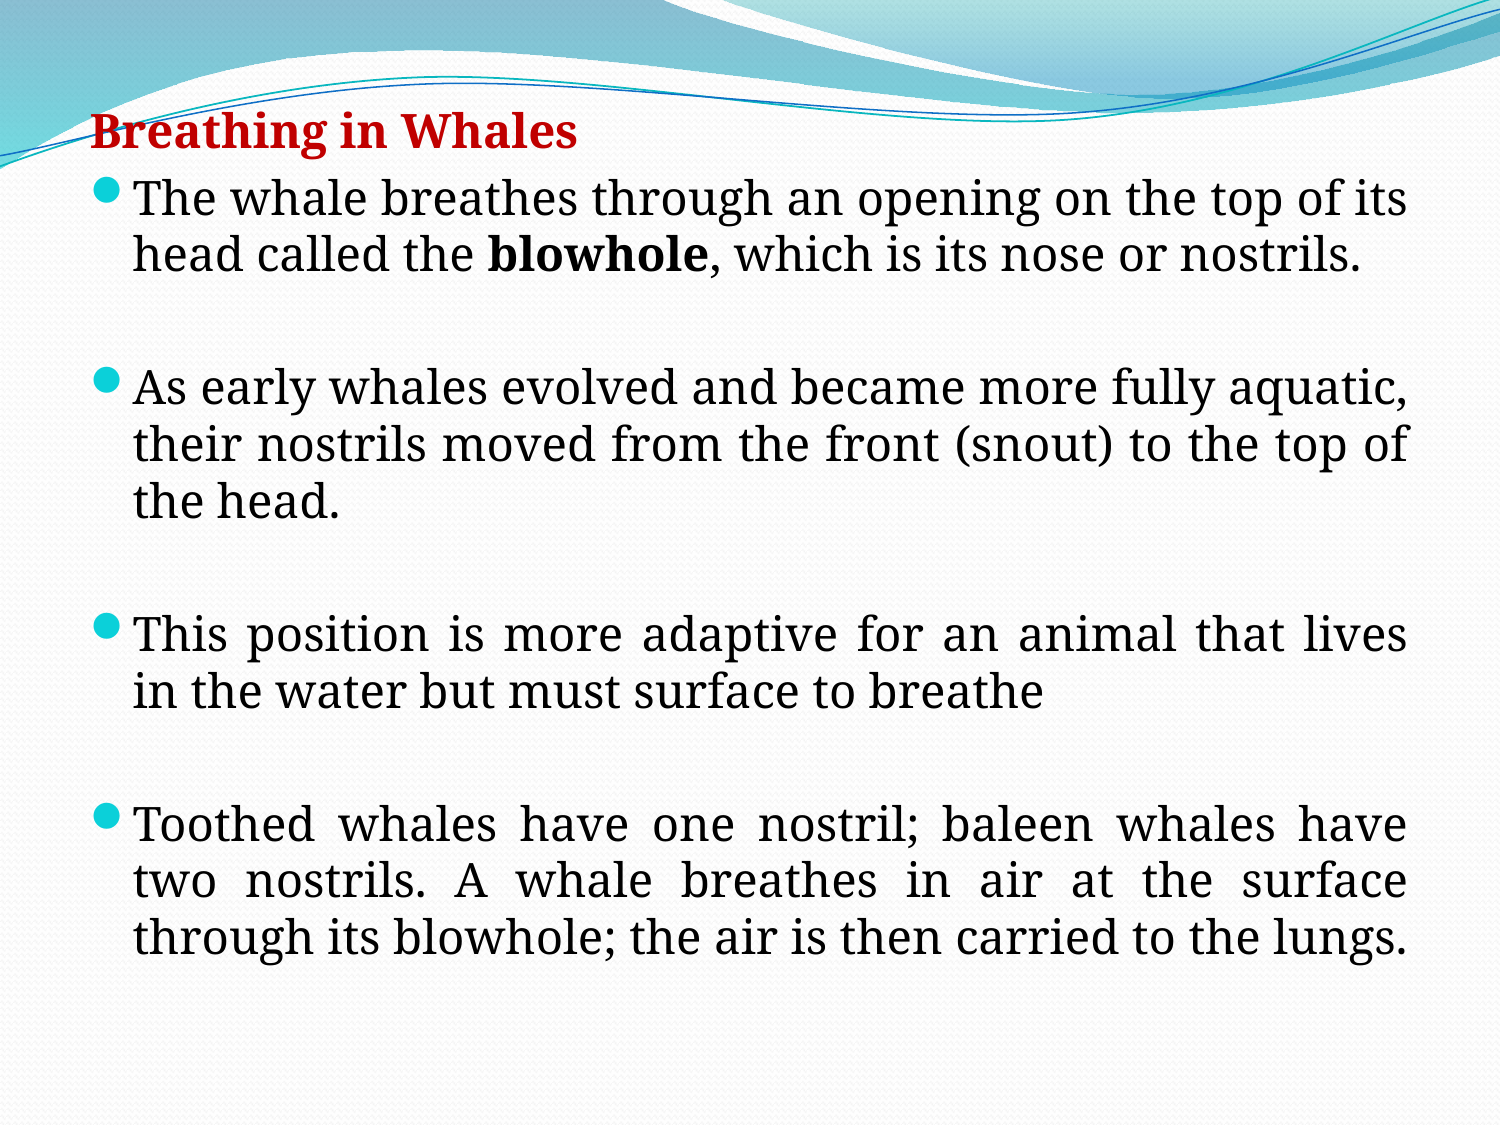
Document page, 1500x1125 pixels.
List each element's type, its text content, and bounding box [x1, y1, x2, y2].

list Breathing in Whales The whale breathes through an opening on the top of its head called the blowhole, which is its nose or nostrils. As early whales evolved and became more fully aquatic, their nostrils moved from the front (snout) to the top of the head. This position is more adaptive for an animal that lives in the water but must surface to breathe Toothed whales have one nostril; baleen whales have two nostrils. A whale breathes in air at the surface through its blowhole; the air is then carried to the lungs. [75, 93, 1425, 1079]
